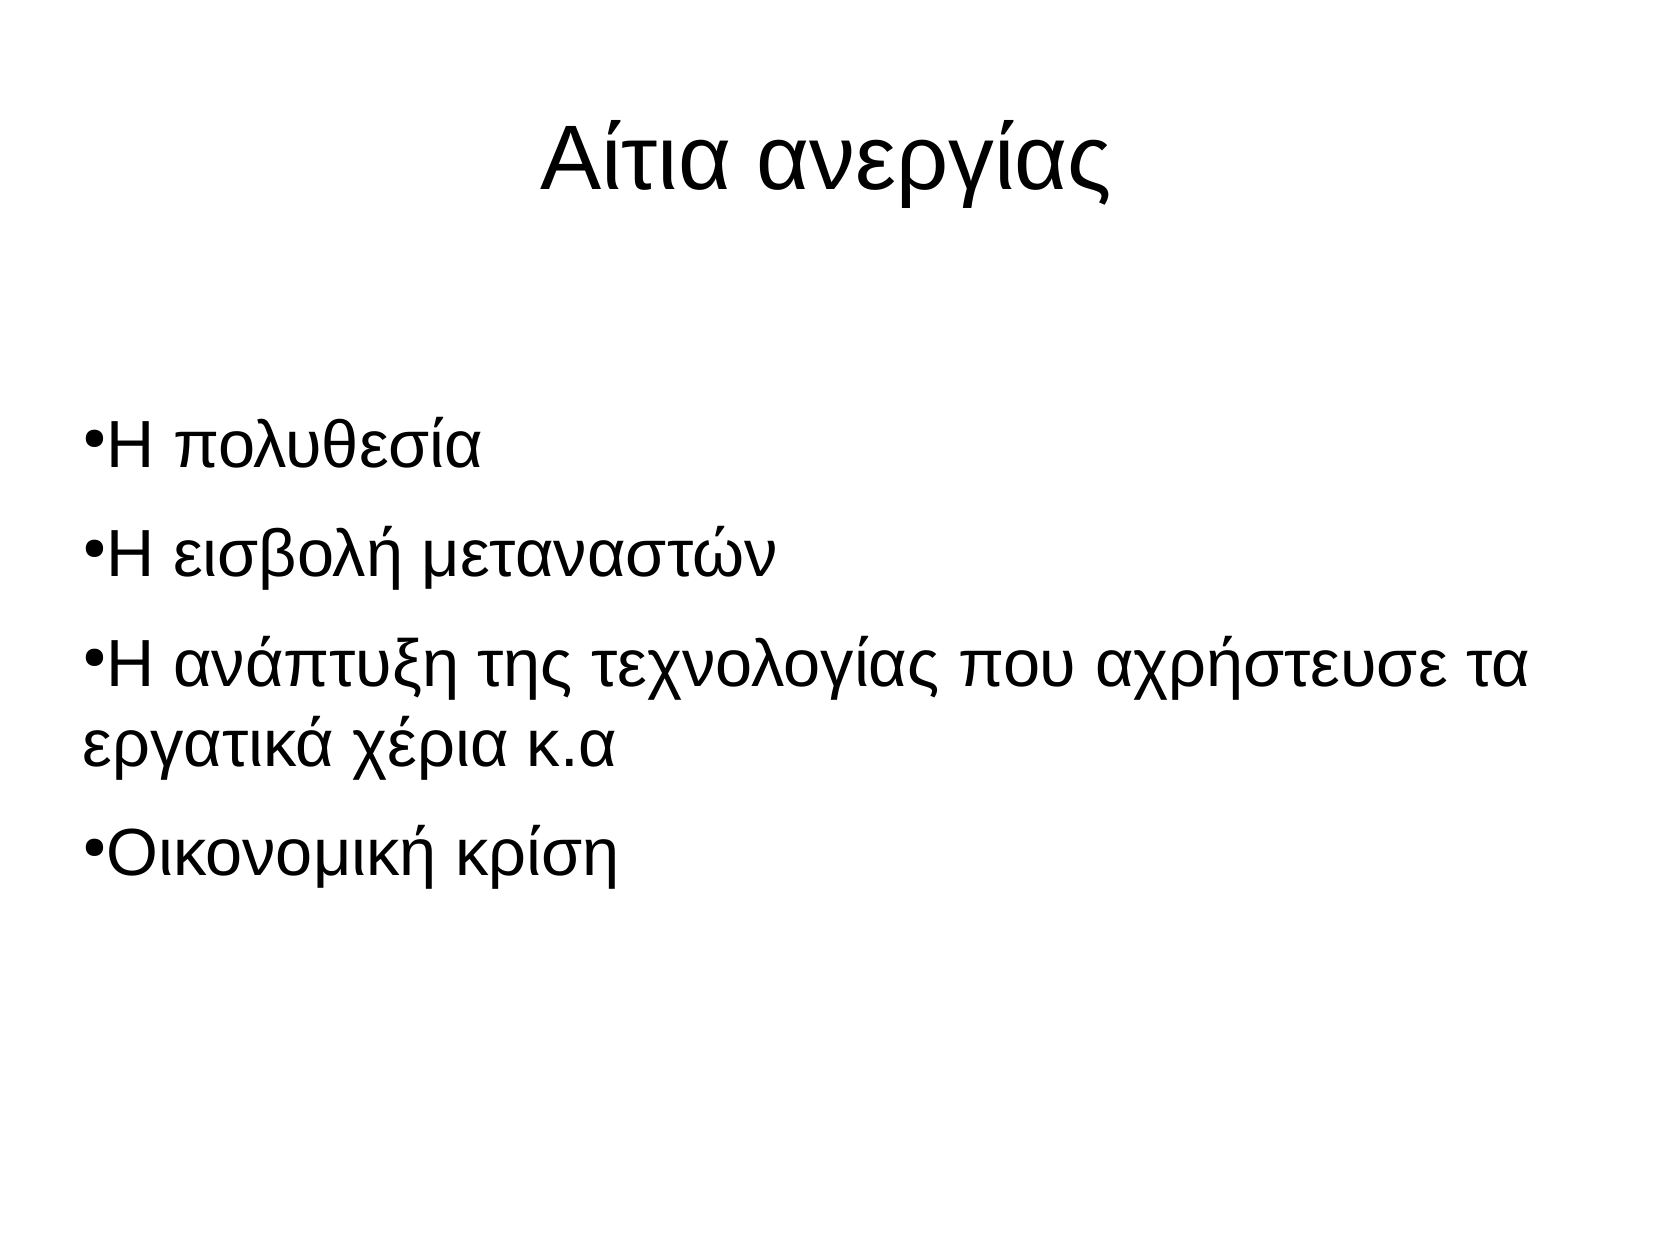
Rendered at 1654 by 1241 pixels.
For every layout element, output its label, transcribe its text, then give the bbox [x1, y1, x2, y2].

title Αίτια ανεργίας [82, 56, 1571, 249]
subtitle Η πολυθεσία Η εισβολή μεταναστών Η ανάπτυξη της τεχνολογίας που αχρήστευσε τα εργατικά χέρια κ.α Οικονομική κρίση [82, 339, 1571, 1060]
